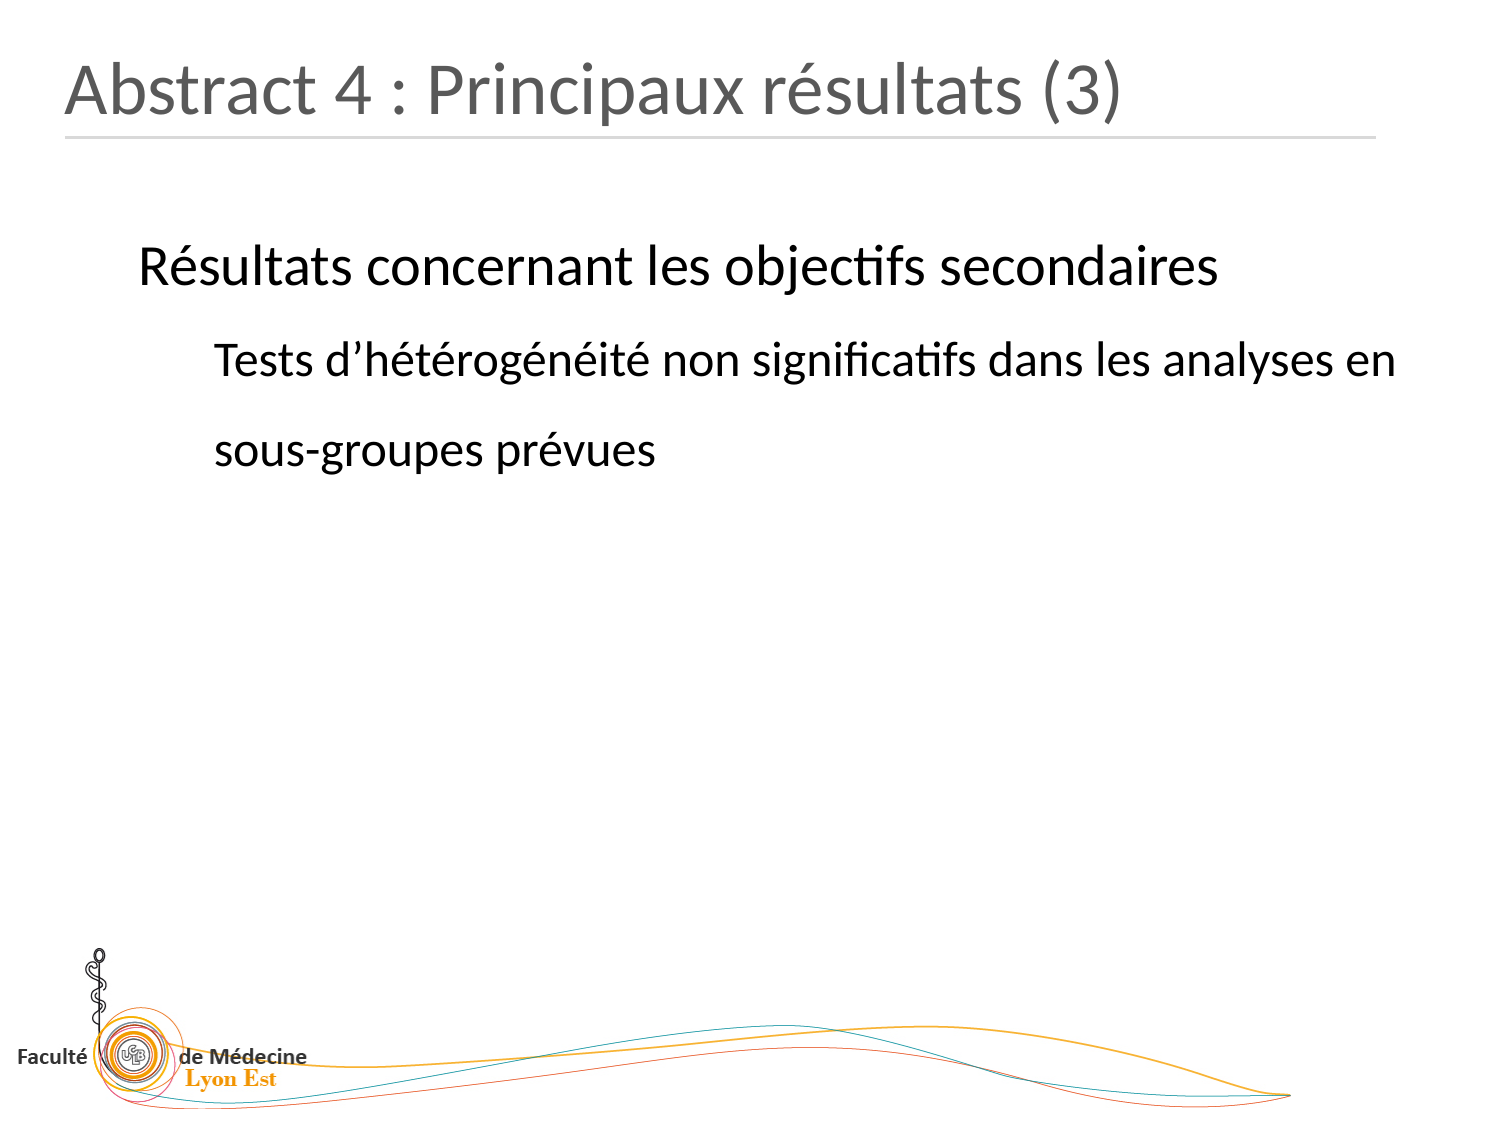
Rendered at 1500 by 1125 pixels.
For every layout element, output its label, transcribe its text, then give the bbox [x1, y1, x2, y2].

list Résultats concernant les objectifs secondaires Tests d’hétérogénéité non significatifs dans les analyses en sous-groupes prévues [123, 184, 1483, 1011]
picture [17, 948, 1291, 1109]
title Abstract 4 : Principaux résultats (3) [49, 19, 1400, 149]
